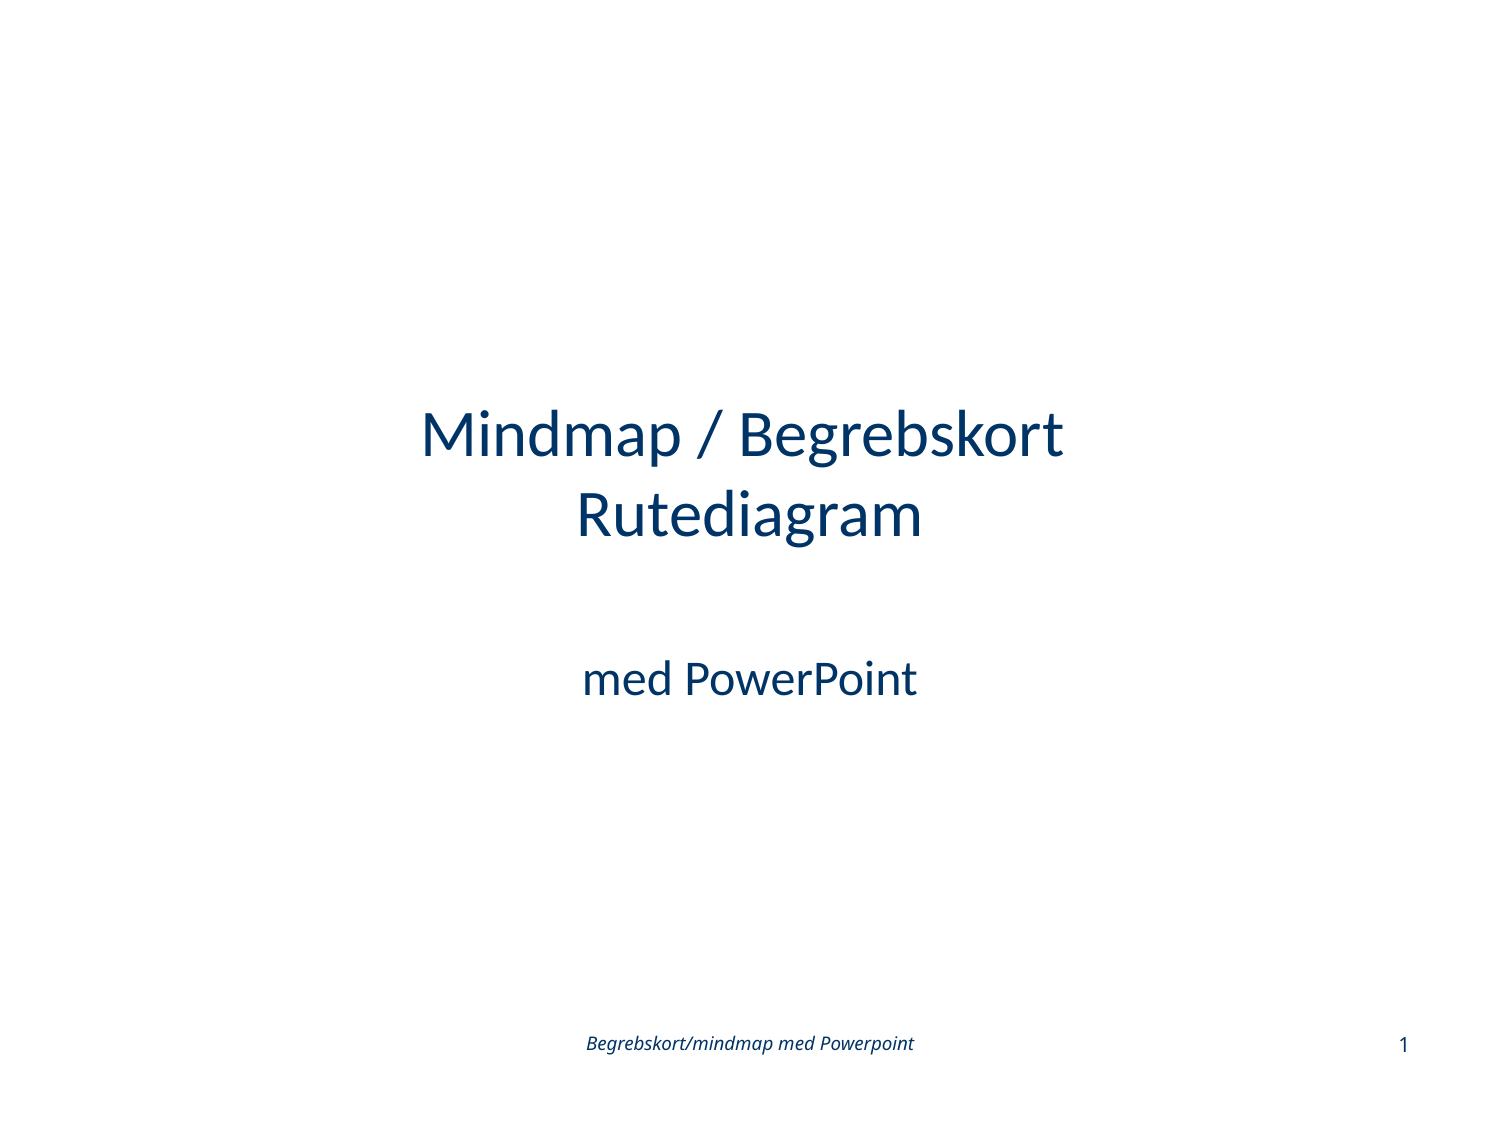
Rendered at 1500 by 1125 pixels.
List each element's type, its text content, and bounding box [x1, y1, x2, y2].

footer Begrebskort/mindmap med Powerpoint [512, 1024, 988, 1103]
title Mindmap / Begrebskort Rutediagram [112, 349, 1388, 591]
subtitle med PowerPoint [224, 637, 1276, 926]
slide_number 1 [1074, 1024, 1426, 1103]
